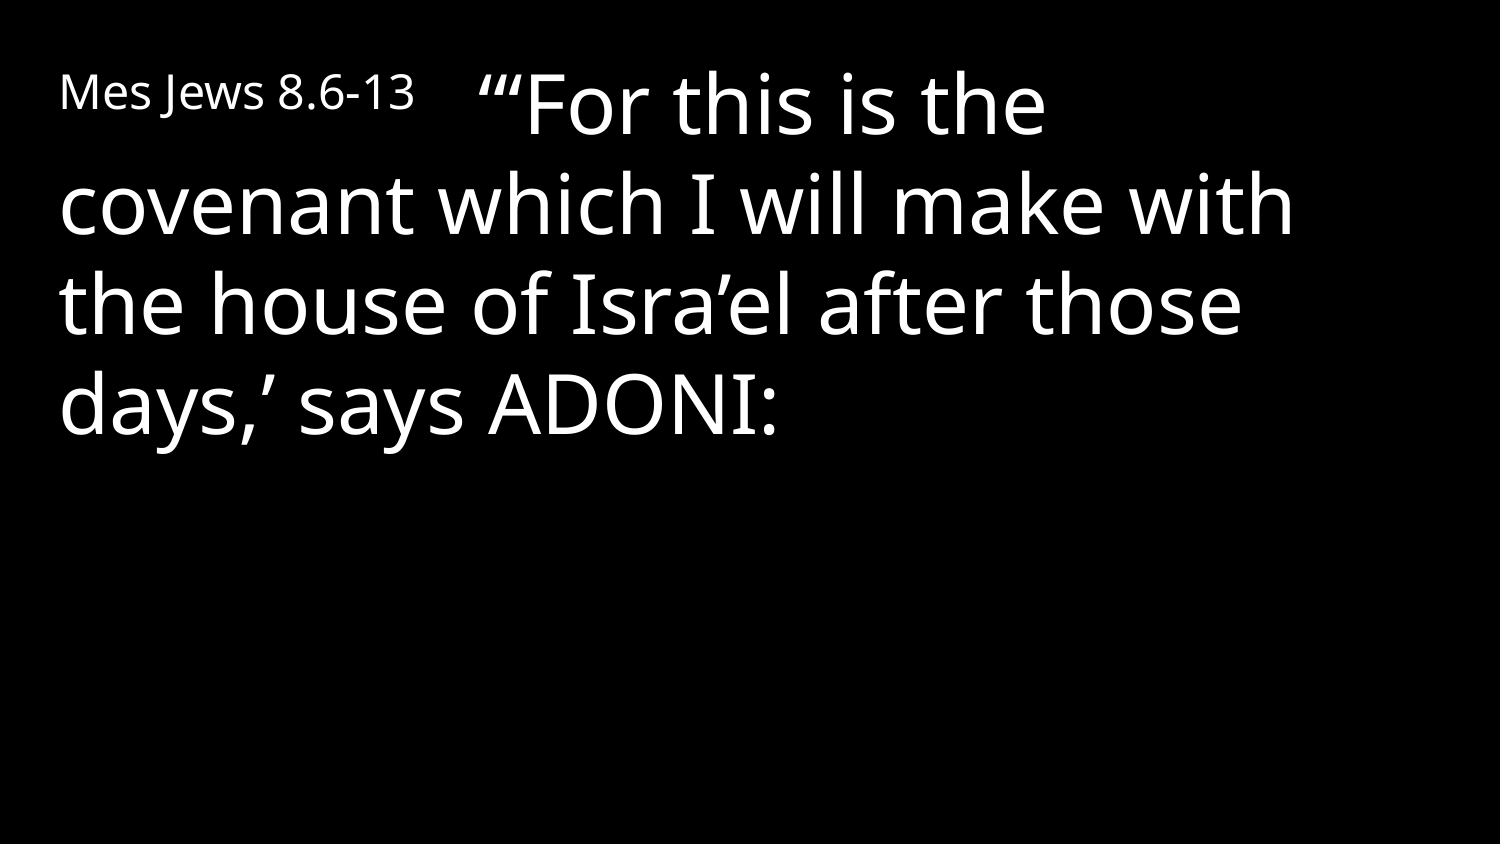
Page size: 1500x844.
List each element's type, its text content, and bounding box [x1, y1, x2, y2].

list Mes Jews 8.6-13 “‘For this is the covenant which I will make with the house of Isra’el after those days,’ says Adoni: [50, 46, 1425, 810]
